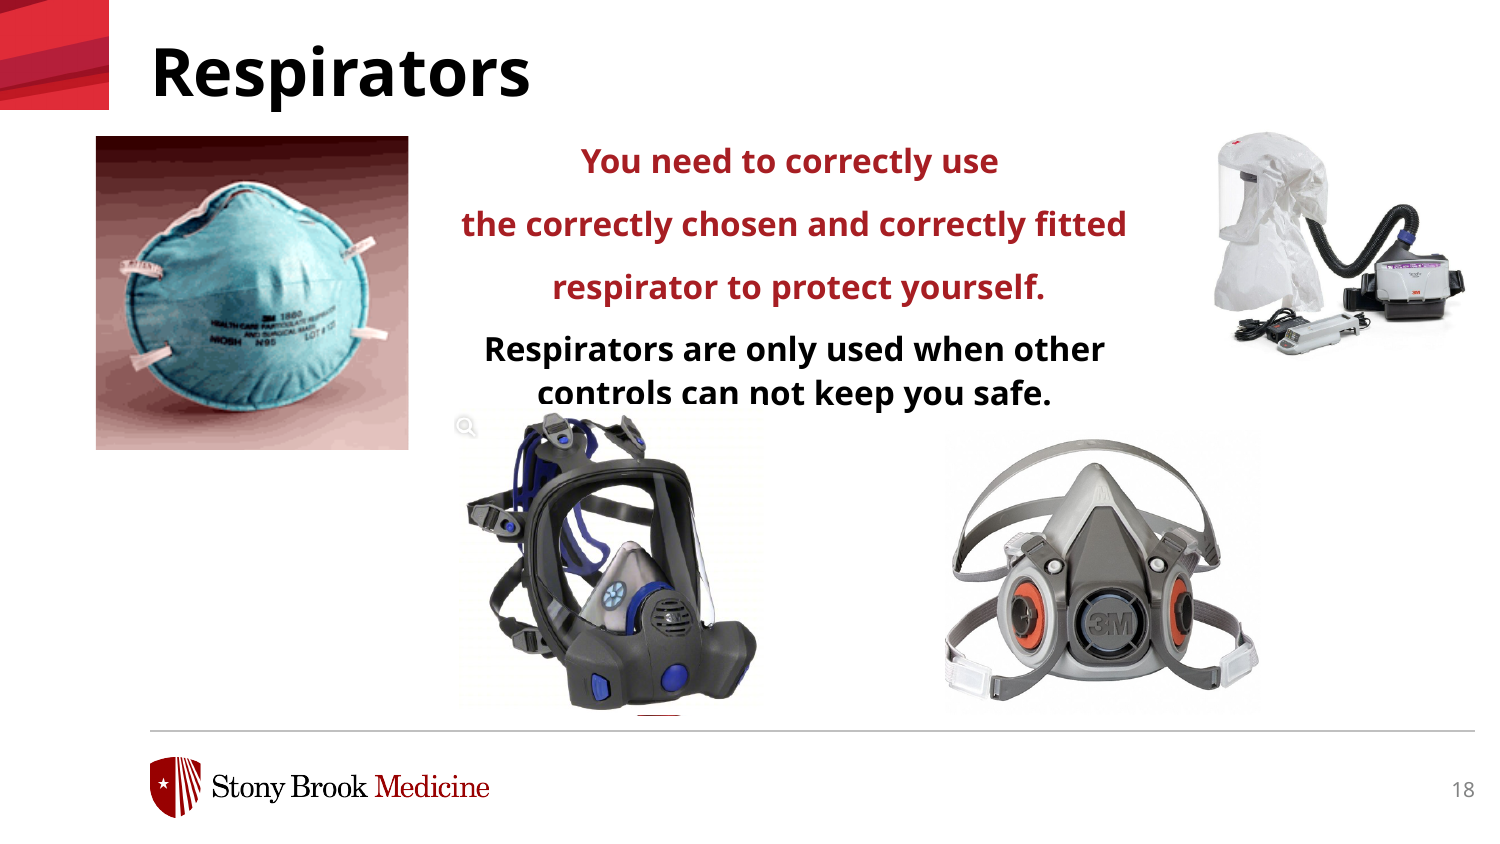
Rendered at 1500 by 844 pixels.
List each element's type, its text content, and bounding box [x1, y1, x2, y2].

picture [945, 430, 1274, 716]
picture [150, 757, 489, 818]
picture [0, 0, 109, 110]
list You need to correctly use the correctly chosen and correctly fitted respirator to protect yourself. Respirators are only used when other controls can not keep you safe. [414, 143, 1175, 406]
slide_number 18 [1437, 768, 1475, 814]
picture [1181, 117, 1494, 376]
picture [454, 404, 764, 716]
picture [95, 136, 409, 450]
list Respirators [150, 36, 675, 114]
